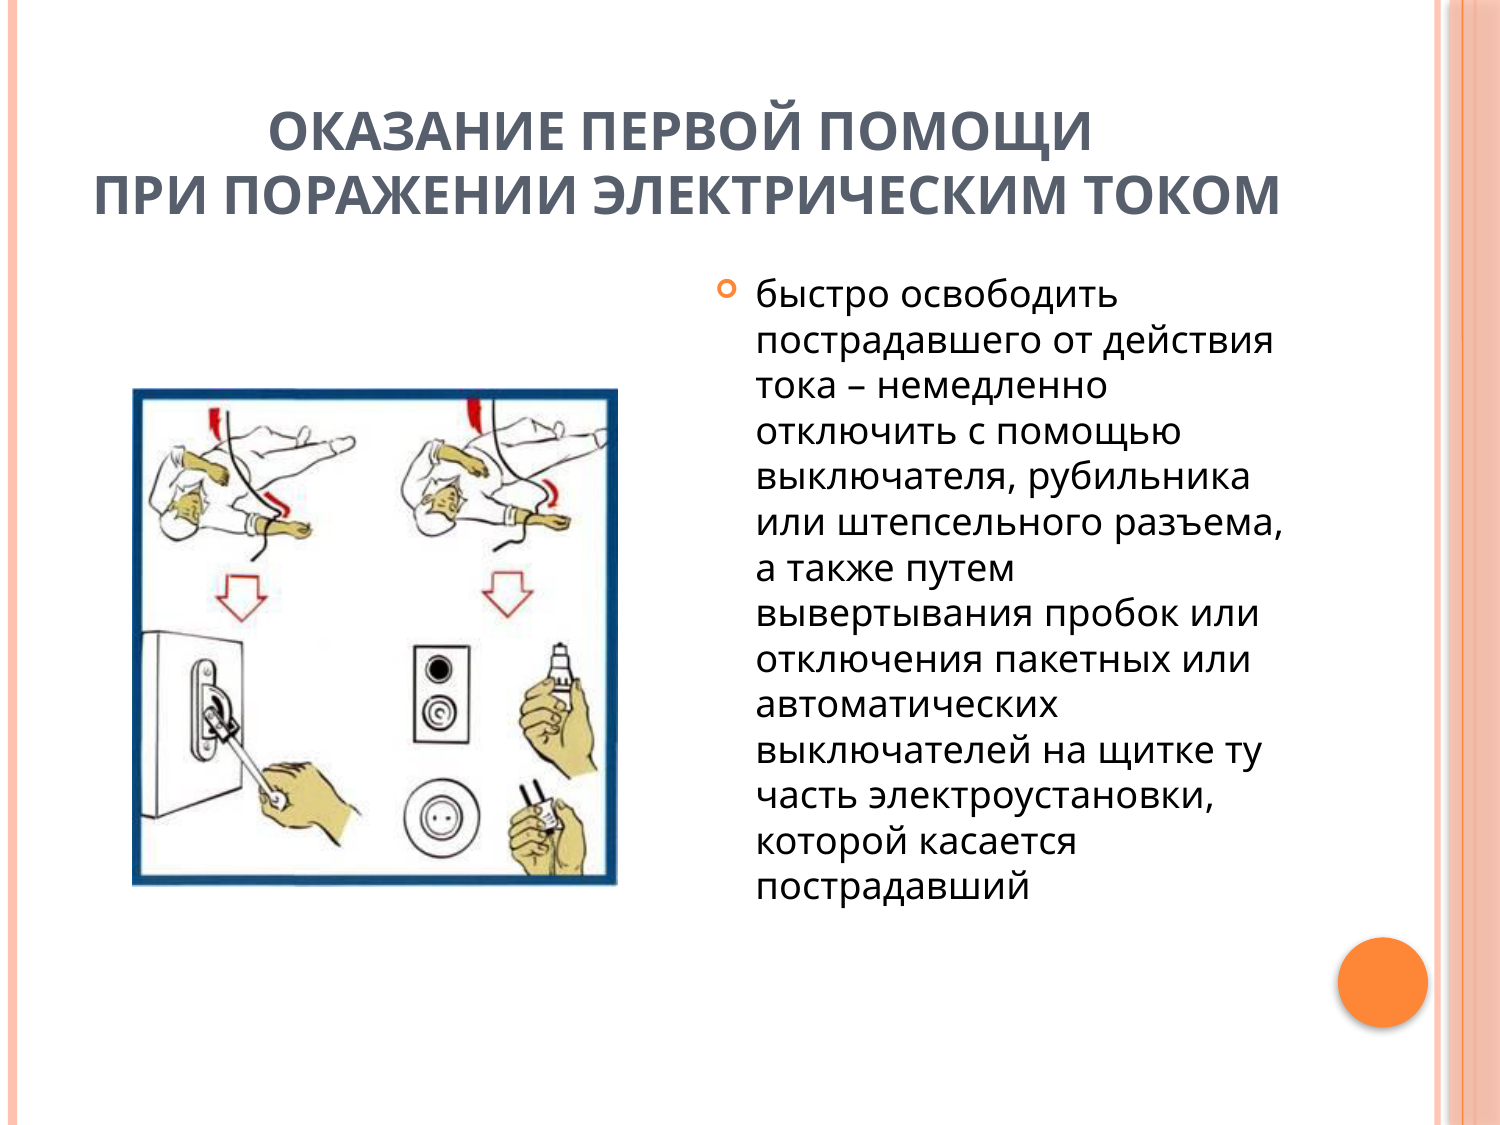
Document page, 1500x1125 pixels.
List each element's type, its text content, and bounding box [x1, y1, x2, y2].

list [131, 387, 619, 888]
list быстро освободить пострадавшего от действия тока – немедленно отключить с помощью выключателя, рубильника или штепсельного разъема, а также путем вывертывания пробок или отключения пакетных или автоматических выключателей на щитке ту часть электроустановки, которой касается пострадавший [700, 262, 1301, 1013]
title ОКАЗАНИЕ ПЕРВОЙ ПОМОЩИ ПРИ ПОРАЖЕНИИ ЭЛЕКТРИЧЕСКИМ ТОКОМ [75, 45, 1300, 233]
